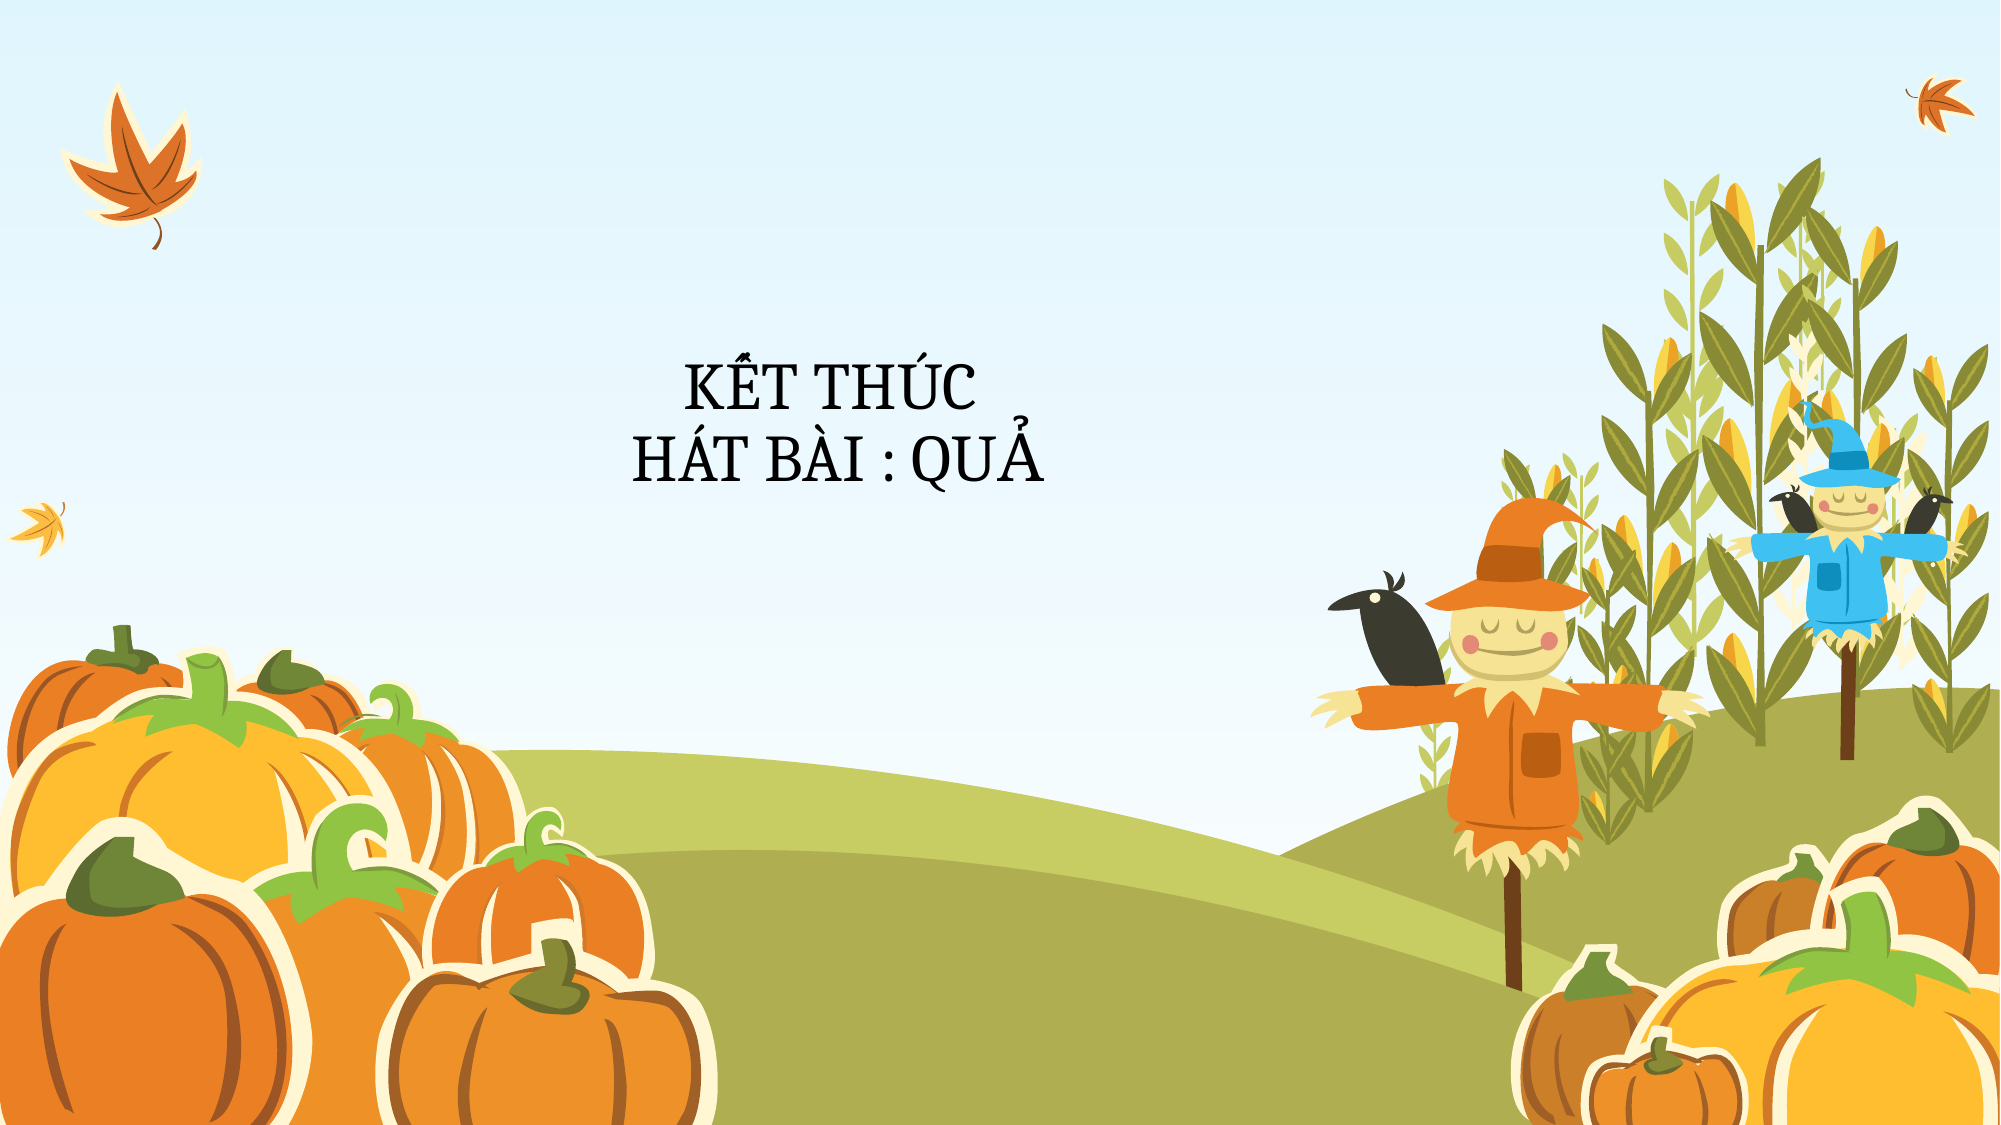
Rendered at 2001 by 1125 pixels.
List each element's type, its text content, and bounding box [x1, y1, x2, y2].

title KẾT THÚC HÁT BÀI : QUẢ [333, 135, 1328, 712]
